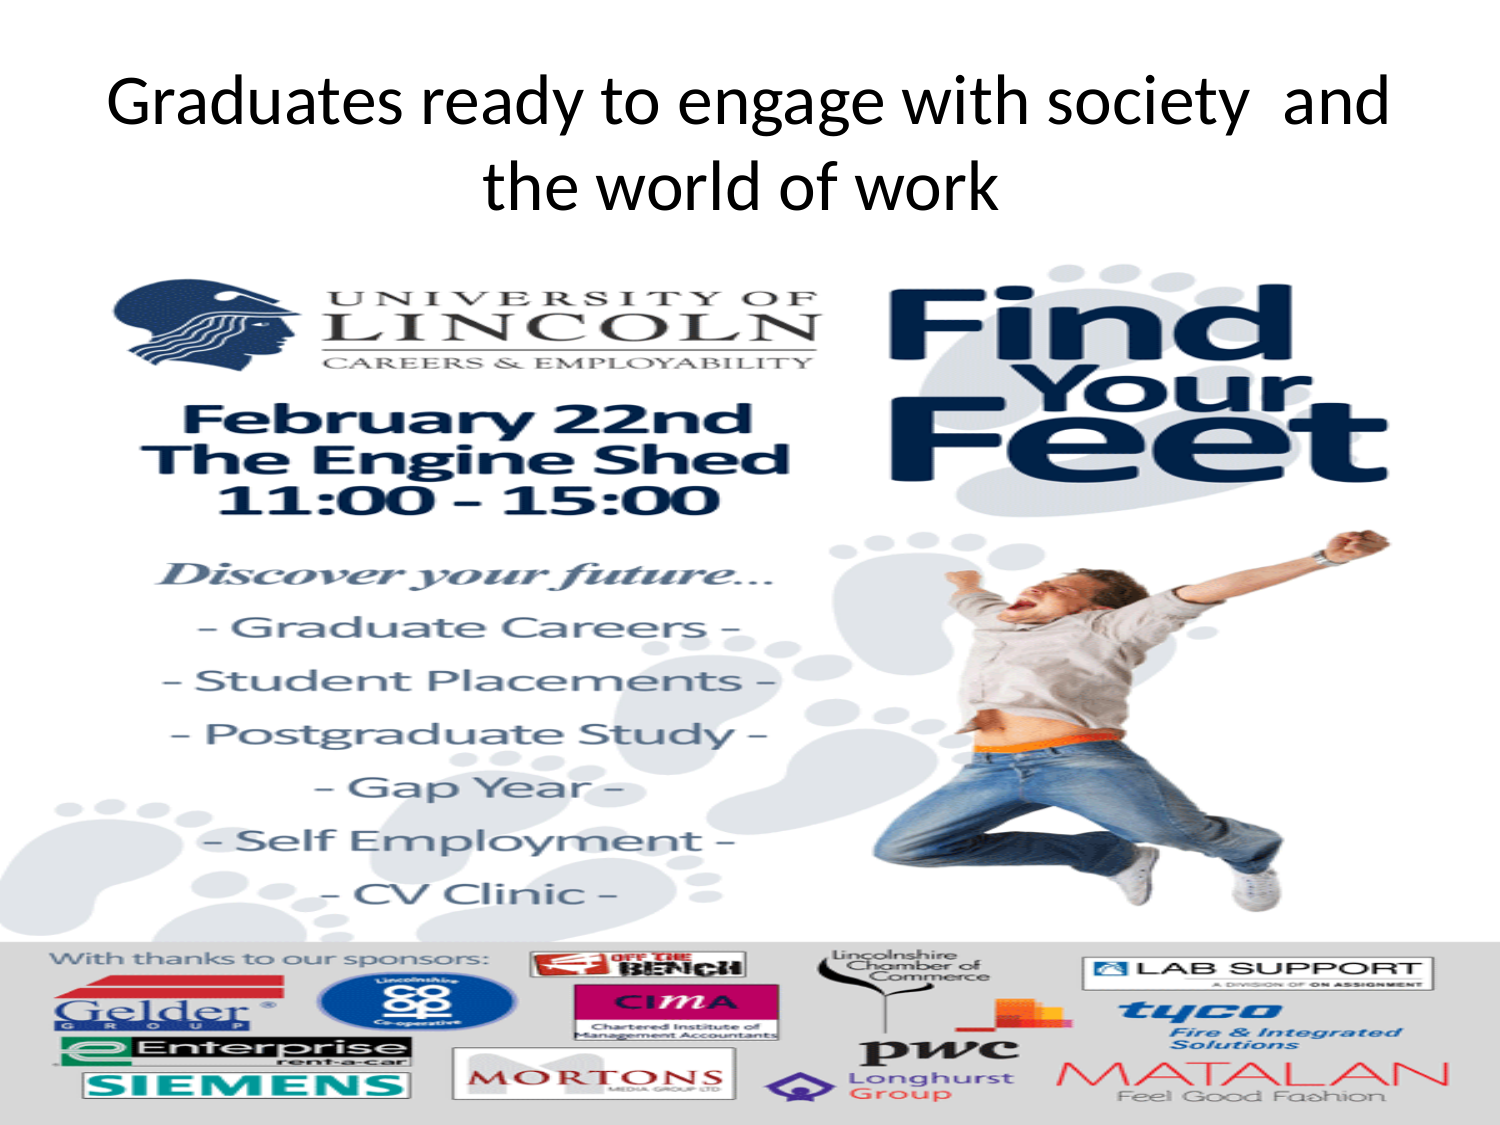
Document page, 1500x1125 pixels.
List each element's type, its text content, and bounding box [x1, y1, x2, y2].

title Graduates ready to engage with society and the world of work [75, 45, 1425, 233]
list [0, 243, 1500, 1125]
